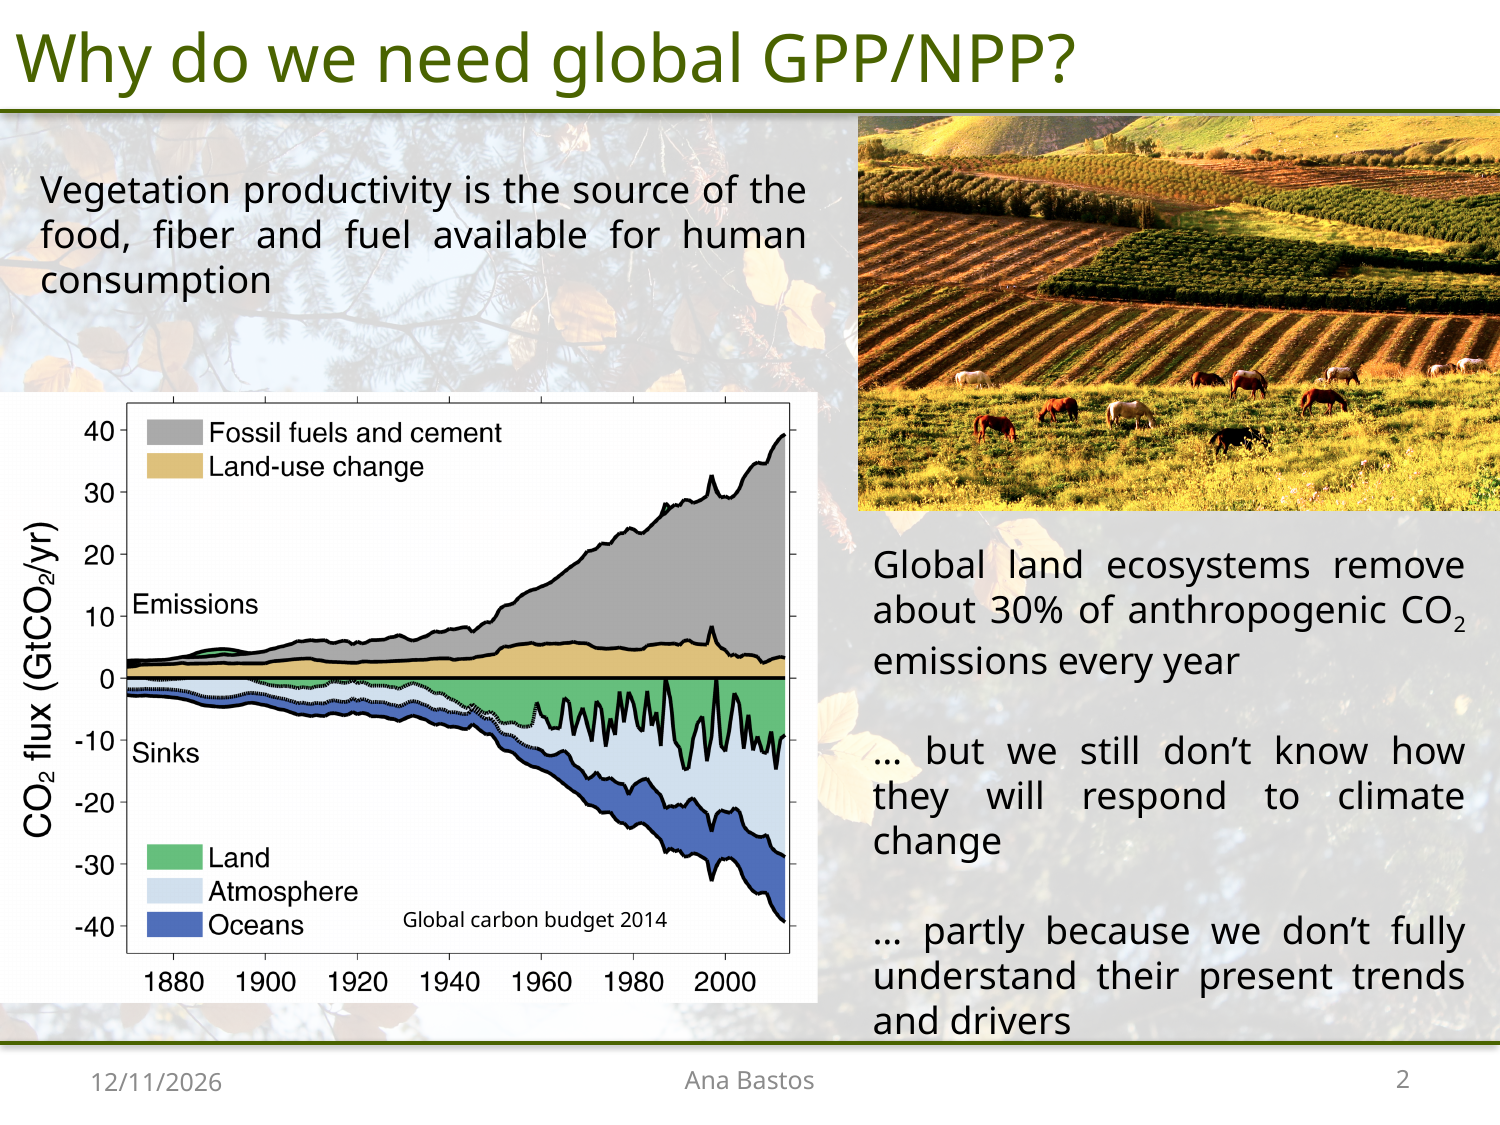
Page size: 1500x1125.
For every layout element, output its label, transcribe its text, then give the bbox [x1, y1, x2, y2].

text_box Vegetation productivity is the source of the food, fiber and fuel available for human consumption [25, 158, 823, 309]
slide_number 1 [1074, 1050, 1425, 1111]
title Why do we need global GPP/NPP? [0, 0, 1425, 112]
text_box Global land ecosystems remove about 30% of anthropogenic CO2 emissions every year … but we still don’t know how they will respond to climate change … partly because we don’t fully understand their present trends and drivers [857, 533, 1481, 1049]
picture [857, 116, 1500, 511]
picture [0, 392, 818, 1003]
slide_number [75, 1053, 425, 1114]
footer Ana Bastos [512, 1051, 988, 1112]
